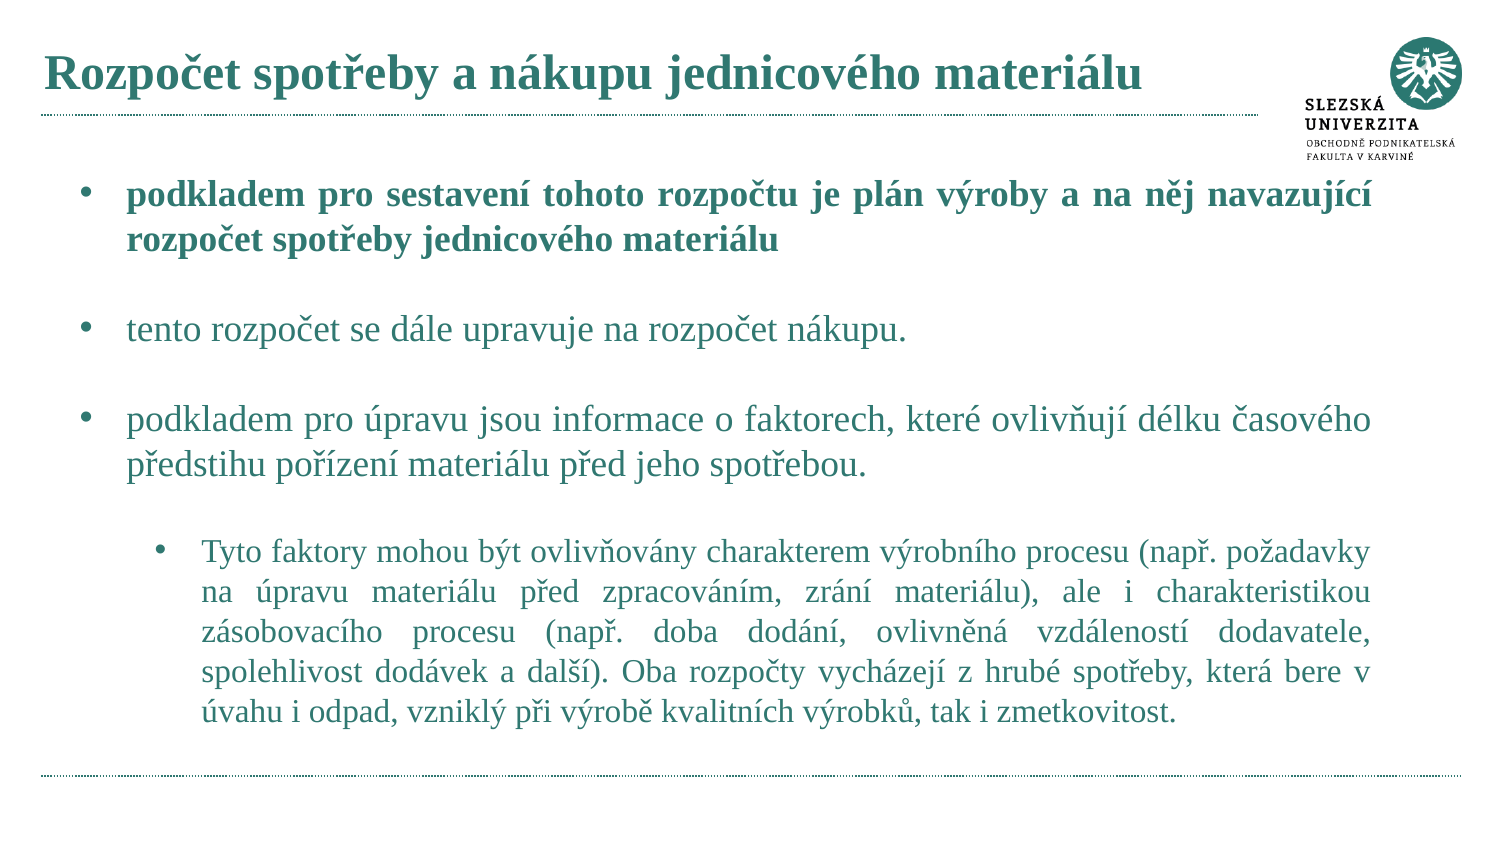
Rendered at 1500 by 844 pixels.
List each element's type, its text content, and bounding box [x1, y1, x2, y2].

title Rozpočet spotřeby a nákupu jednicového materiálu [29, 32, 1306, 103]
text_box podkladem pro sestavení tohoto rozpočtu je plán výroby a na něj navazující rozpočet spotřeby jednicového materiálu tento rozpočet se dále upravuje na rozpočet nákupu. podkladem pro úpravu jsou informace o faktorech, které ovlivňují délku časového předstihu pořízení materiálu před jeho spotřebou. Tyto faktory mohou být ovlivňovány charakterem výrobního procesu (např. požadavky na úpravu materiálu před zpracováním, zrání materiálu), ale i charakteristikou zásobovacího procesu (např. doba dodání, ovlivněná vzdáleností dodavatele, spolehlivost dodávek a další). Oba rozpočty vycházejí z hrubé spotřeby, která bere v úvahu i odpad, vzniklý při výrobě kvalitních výrobků, tak i zmetkovitost. [64, 161, 1388, 782]
picture [1305, 37, 1462, 160]
